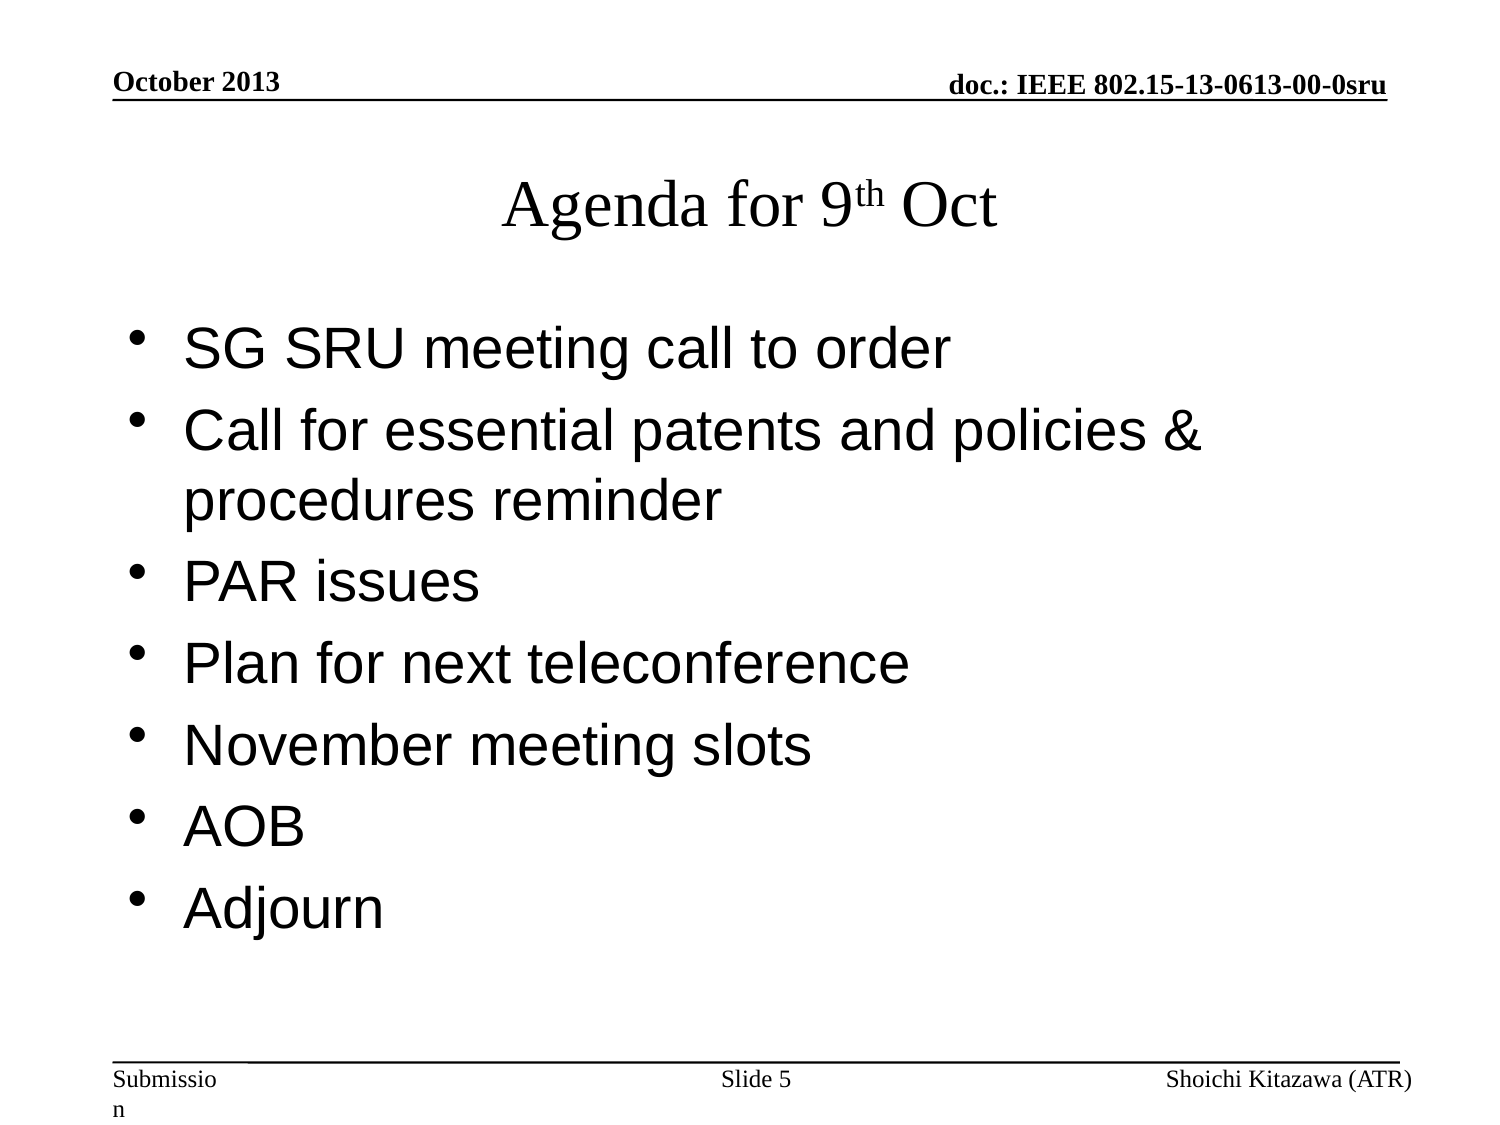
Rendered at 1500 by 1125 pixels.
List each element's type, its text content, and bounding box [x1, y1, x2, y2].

list SG SRU meeting call to order Call for essential patents and policies & procedures reminder PAR issues Plan for next teleconference November meeting slots AOB Adjourn [112, 302, 1388, 1035]
slide_number Slide 5 [712, 1062, 800, 1093]
title Agenda for 9th Oct [112, 112, 1388, 288]
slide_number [112, 62, 375, 98]
footer Shoichi Kitazawa (ATR) [900, 1062, 1413, 1093]
